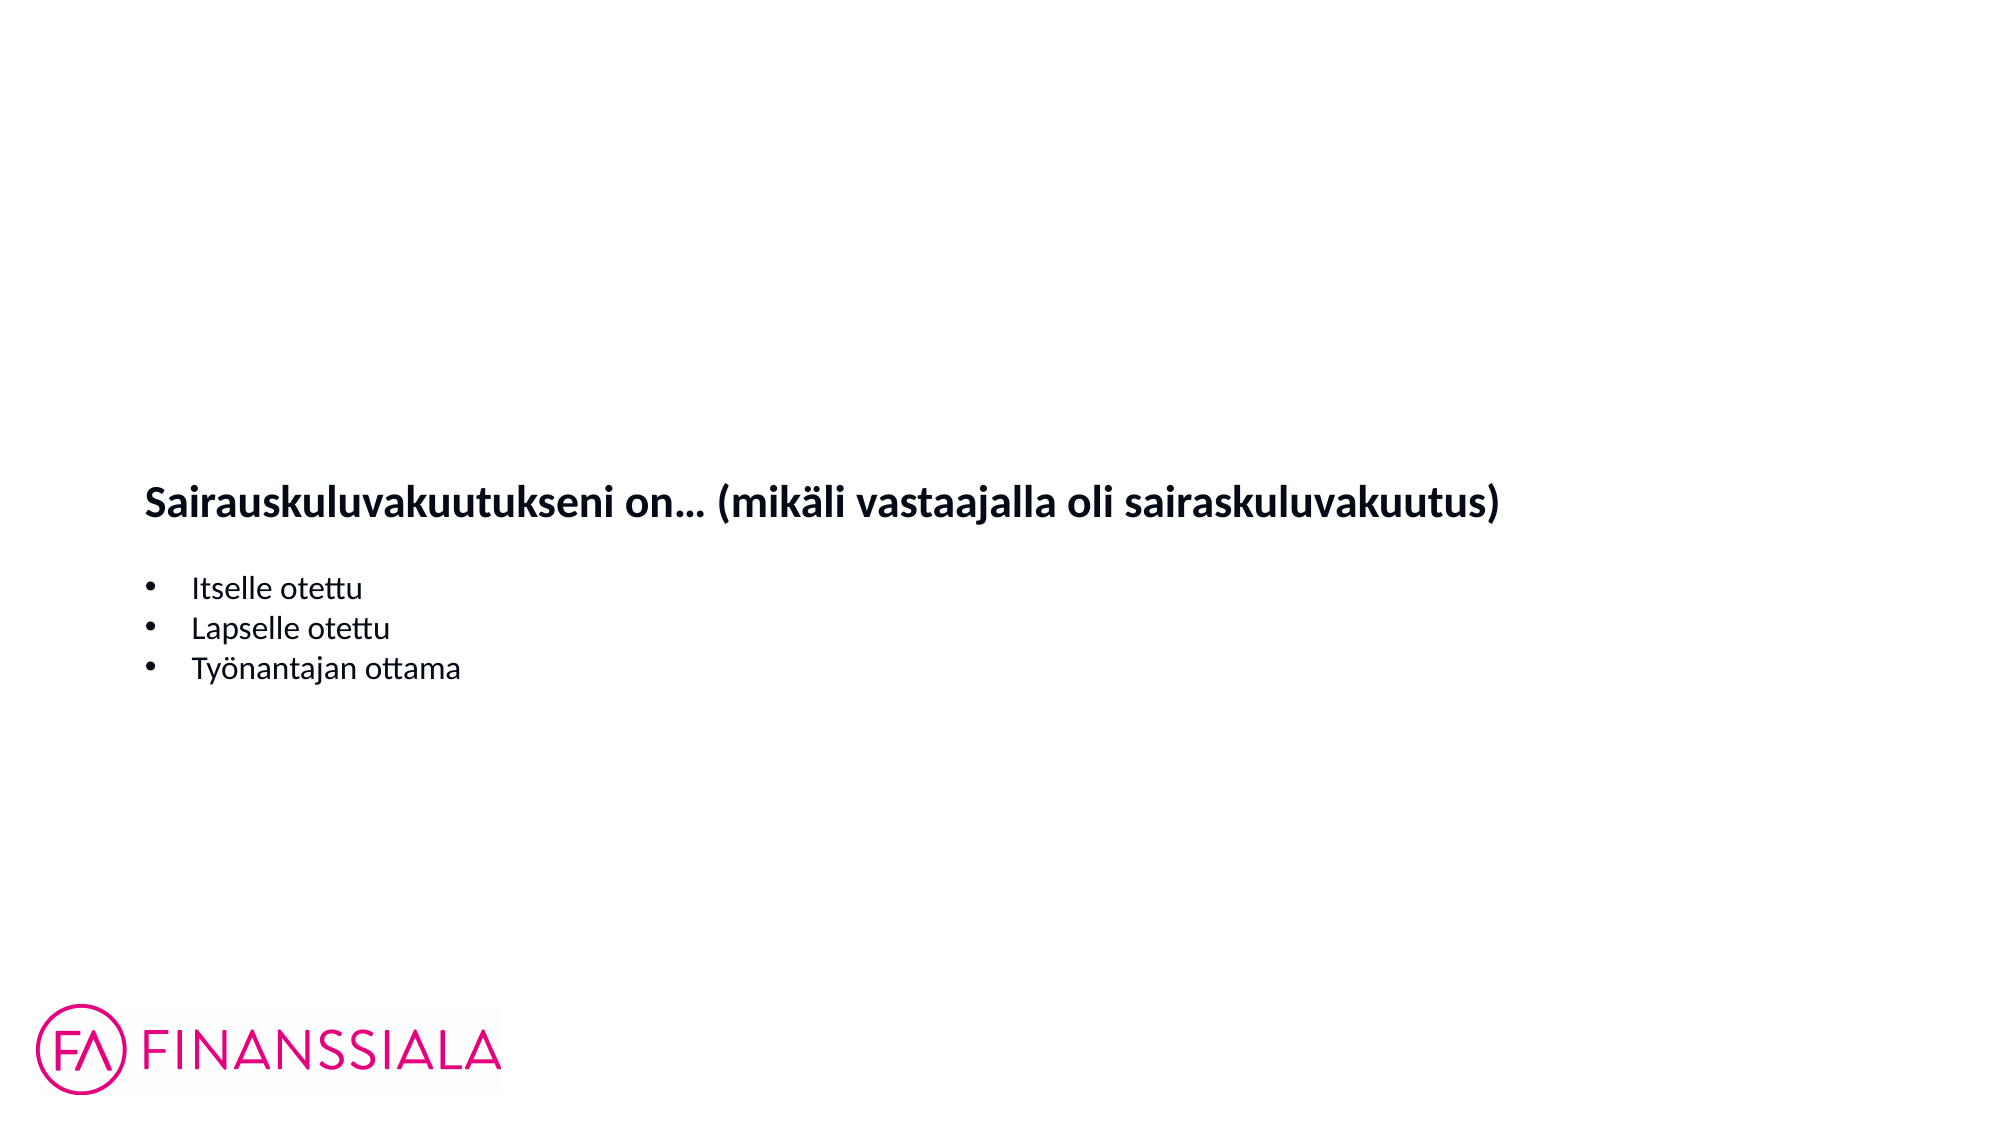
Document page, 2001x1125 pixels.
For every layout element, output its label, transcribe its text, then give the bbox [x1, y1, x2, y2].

picture [36, 1004, 501, 1095]
text_box Sairauskuluvakuutukseni on… (mikäli vastaajalla oli sairaskuluvakuutus) Itselle otettu Lapselle otettu Työnantajan ottama [130, 463, 1907, 694]
